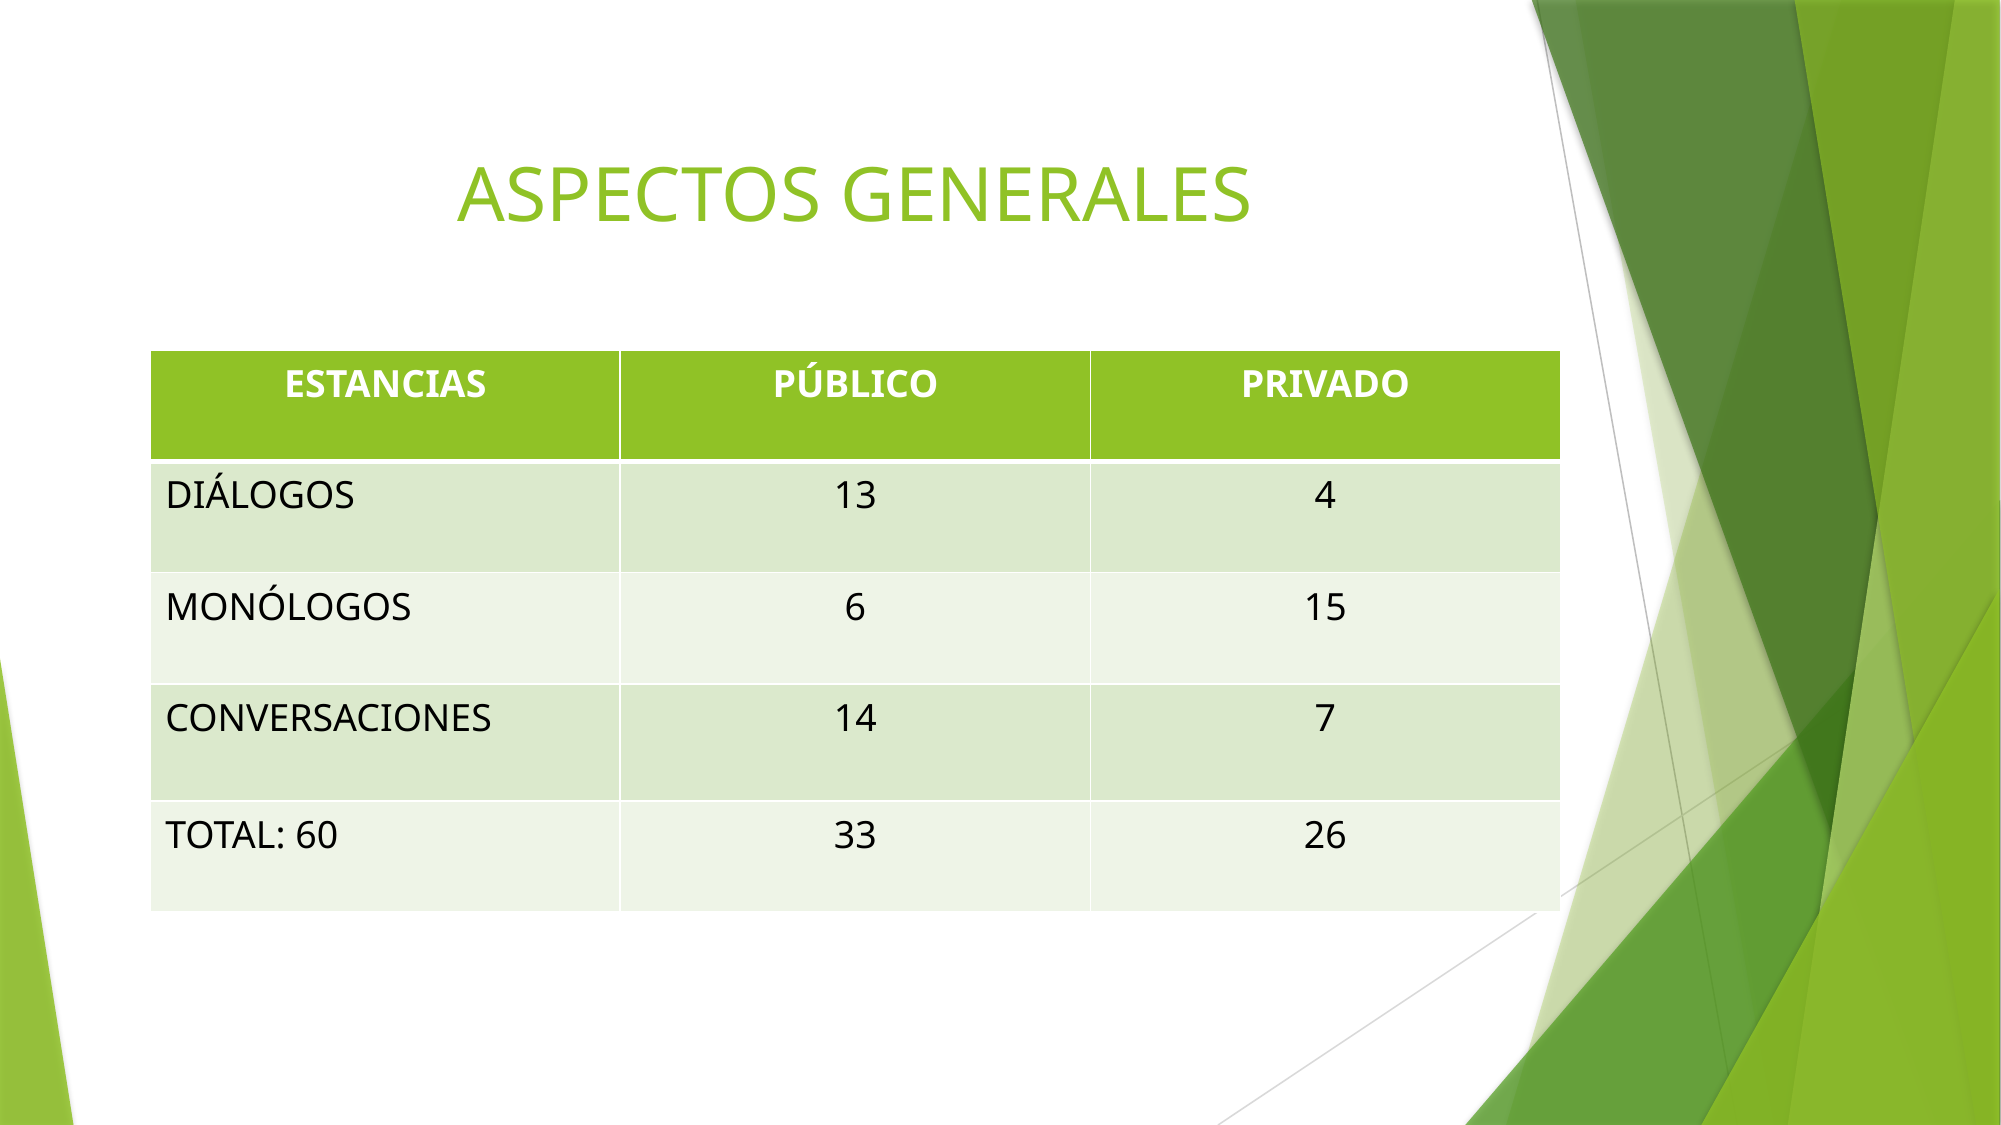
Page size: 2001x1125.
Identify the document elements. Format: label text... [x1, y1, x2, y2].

table_header ESTANCIAS [151, 351, 619, 459]
table_cell 33 [621, 802, 1090, 911]
table_cell DIÁLOGOS [151, 464, 619, 572]
title ASPECTOS GENERALES [150, 139, 1561, 253]
table_cell 15 [1091, 573, 1560, 683]
table_cell MONÓLOGOS [151, 573, 619, 683]
table_cell CONVERSACIONES [151, 685, 619, 800]
table_header PÚBLICO [621, 351, 1090, 459]
table_cell 4 [1091, 464, 1560, 572]
table_cell TOTAL: 60 [151, 802, 619, 911]
table_cell 6 [621, 573, 1090, 683]
table_cell 14 [621, 685, 1090, 800]
table_header PRIVADO [1091, 351, 1560, 459]
table_cell 26 [1091, 802, 1560, 911]
table_cell 7 [1091, 685, 1560, 800]
table_cell 13 [621, 464, 1090, 572]
